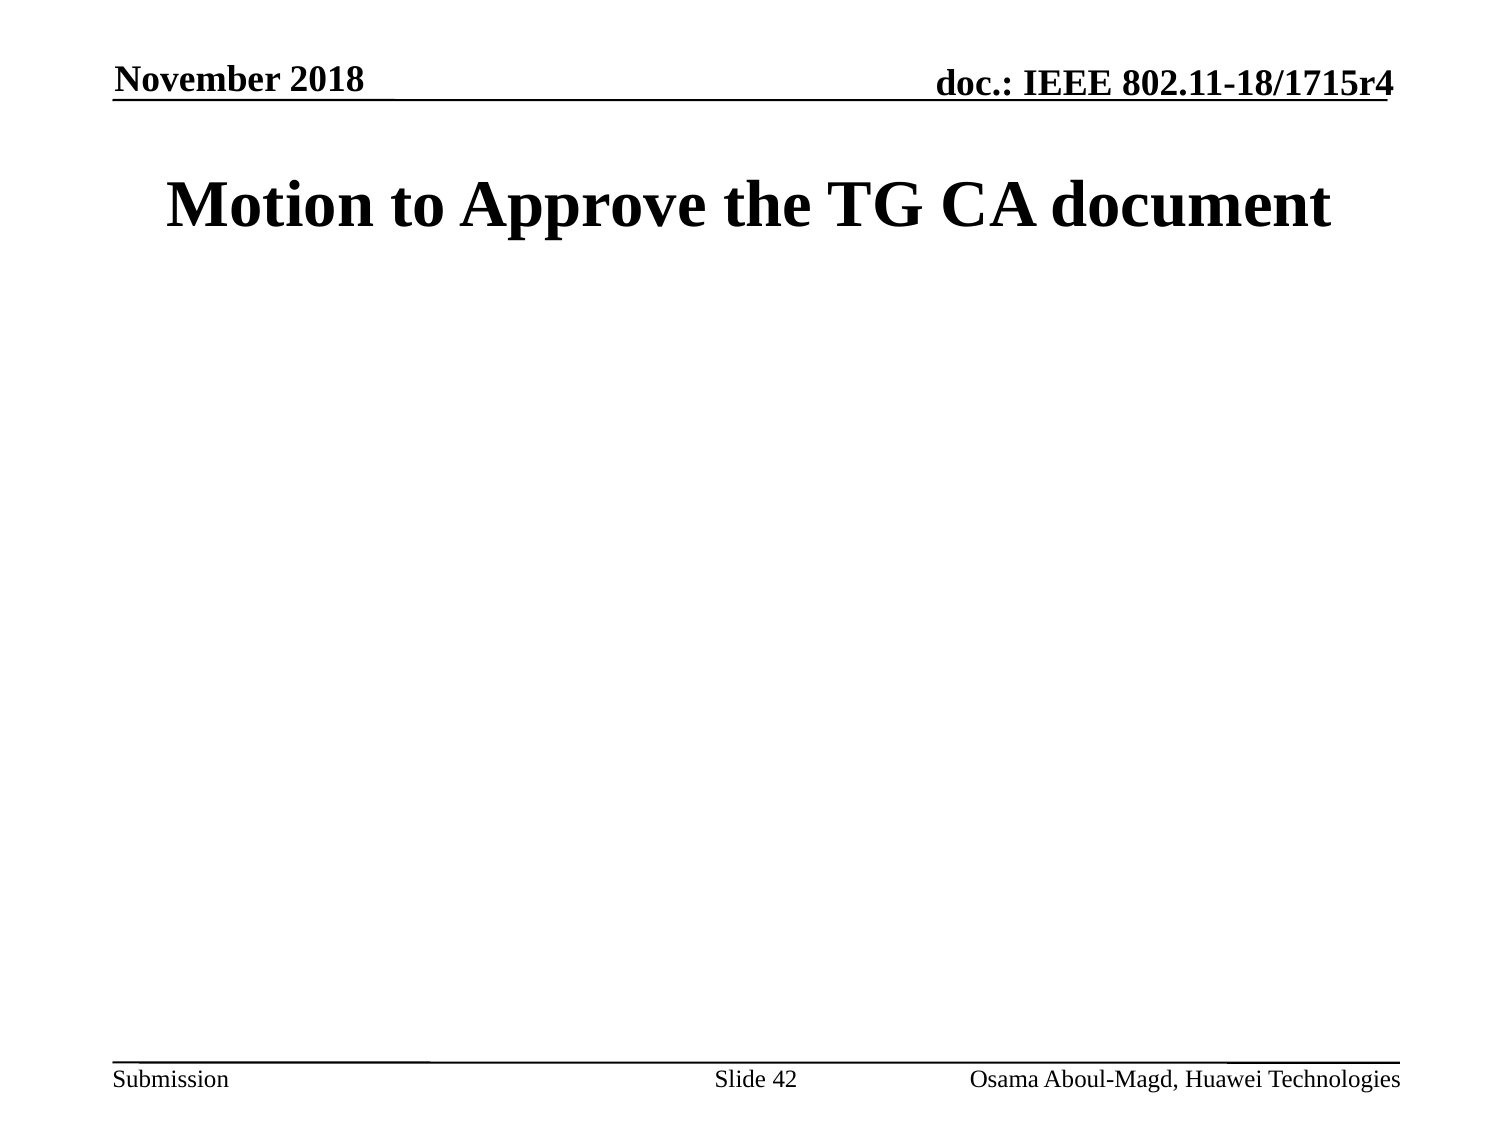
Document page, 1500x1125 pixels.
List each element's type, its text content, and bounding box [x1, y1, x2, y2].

title Motion to Approve the TG CA document [112, 112, 1388, 288]
slide_number Slide 42 [712, 1061, 800, 1123]
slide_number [114, 54, 423, 100]
footer Osama Aboul-Magd, Huawei Technologies [878, 1061, 1402, 1093]
